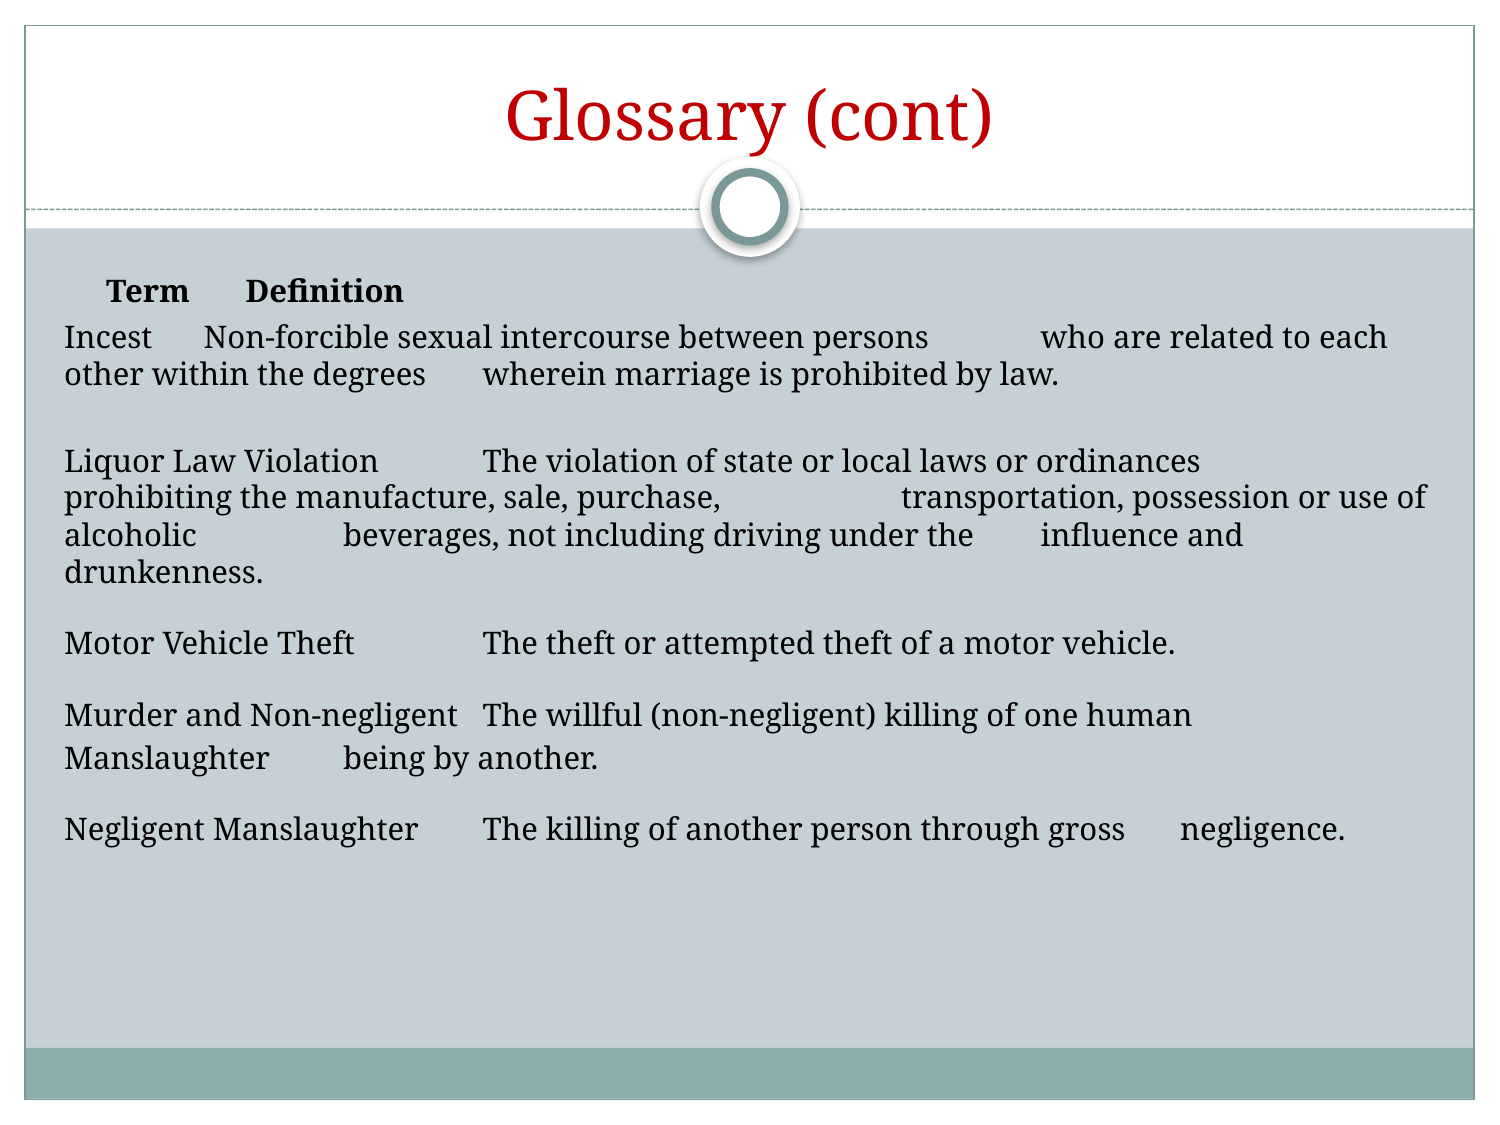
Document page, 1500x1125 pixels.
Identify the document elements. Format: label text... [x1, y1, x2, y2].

list Term Definition Incest Non-forcible sexual intercourse between persons who are related to each other within the degrees wherein marriage is prohibited by law. Liquor Law Violation The violation of state or local laws or ordinances prohibiting the manufacture, sale, purchase, transportation, possession or use of alcoholic beverages, not including driving under the influence and drunkenness. Motor Vehicle Theft The theft or attempted theft of a motor vehicle. Murder and Non-negligent The willful (non-negligent) killing of one human Manslaughter being by another. Negligent Manslaughter The killing of another person through gross negligence. [49, 250, 1445, 1001]
title Glossary (cont) [49, 37, 1450, 162]
